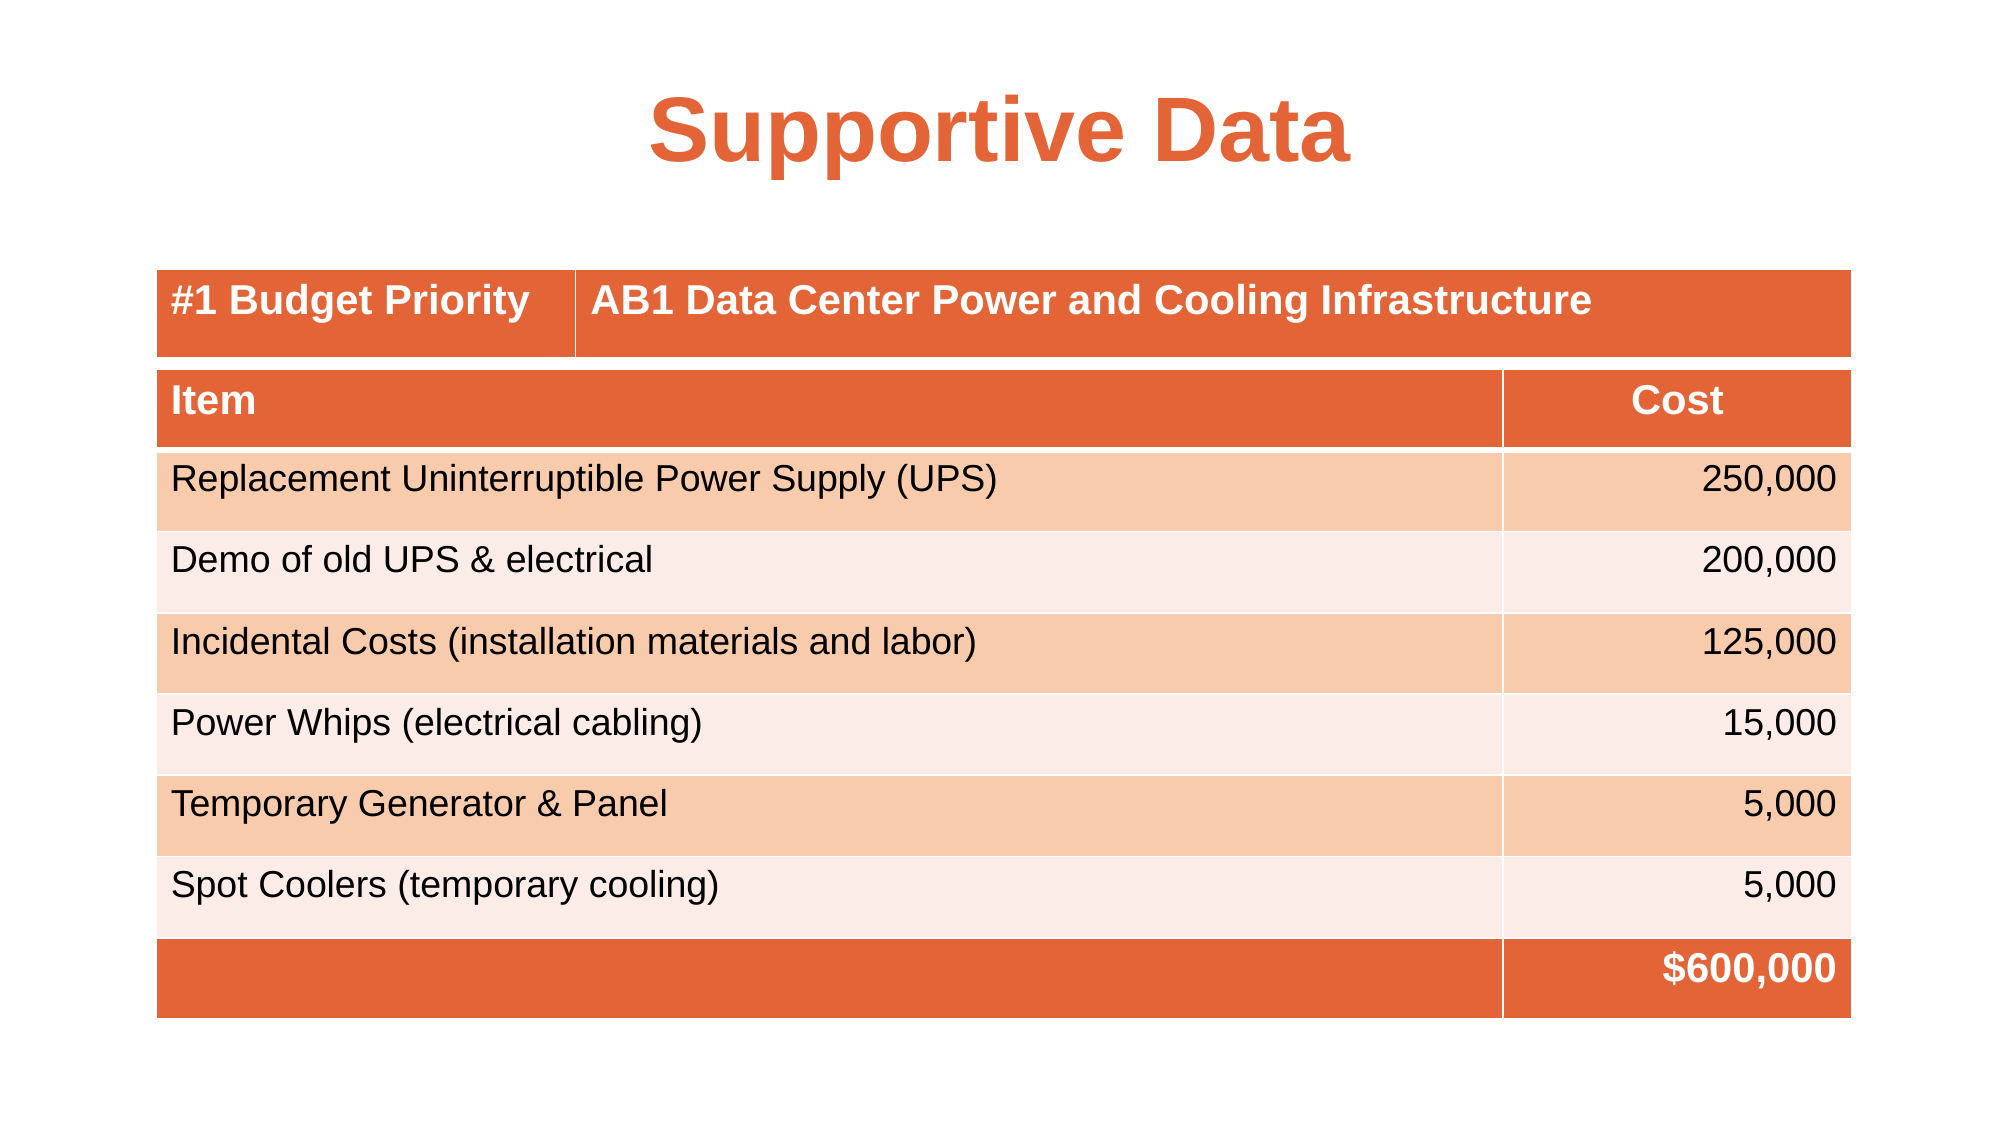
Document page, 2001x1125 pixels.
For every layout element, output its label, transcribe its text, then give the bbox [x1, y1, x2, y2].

table_header AB1 Data Center Power and Cooling Infrastructure [576, 270, 1851, 357]
table_cell Temporary Generator & Panel [157, 776, 1502, 856]
table_header #1 Budget Priority [157, 270, 575, 357]
table_cell 250,000 [1504, 453, 1851, 531]
table_cell Power Whips (electrical cabling) [157, 695, 1502, 774]
table_cell $600,000 [1504, 939, 1851, 1018]
table_cell 15,000 [1504, 695, 1851, 774]
table_cell 5,000 [1504, 776, 1851, 856]
title Supportive Data [137, 22, 1863, 241]
table_cell Spot Coolers (temporary cooling) [157, 857, 1502, 937]
table_cell Replacement Uninterruptible Power Supply (UPS) [157, 453, 1502, 531]
table_cell Incidental Costs (installation materials and labor) [157, 614, 1502, 693]
table_header Cost [1504, 370, 1851, 447]
table_header Item [157, 370, 1502, 447]
table_cell 125,000 [1504, 614, 1851, 693]
table_cell Demo of old UPS & electrical [157, 532, 1502, 612]
table_cell 200,000 [1504, 532, 1851, 612]
table_cell [157, 939, 1502, 1018]
table_cell 5,000 [1504, 857, 1851, 937]
